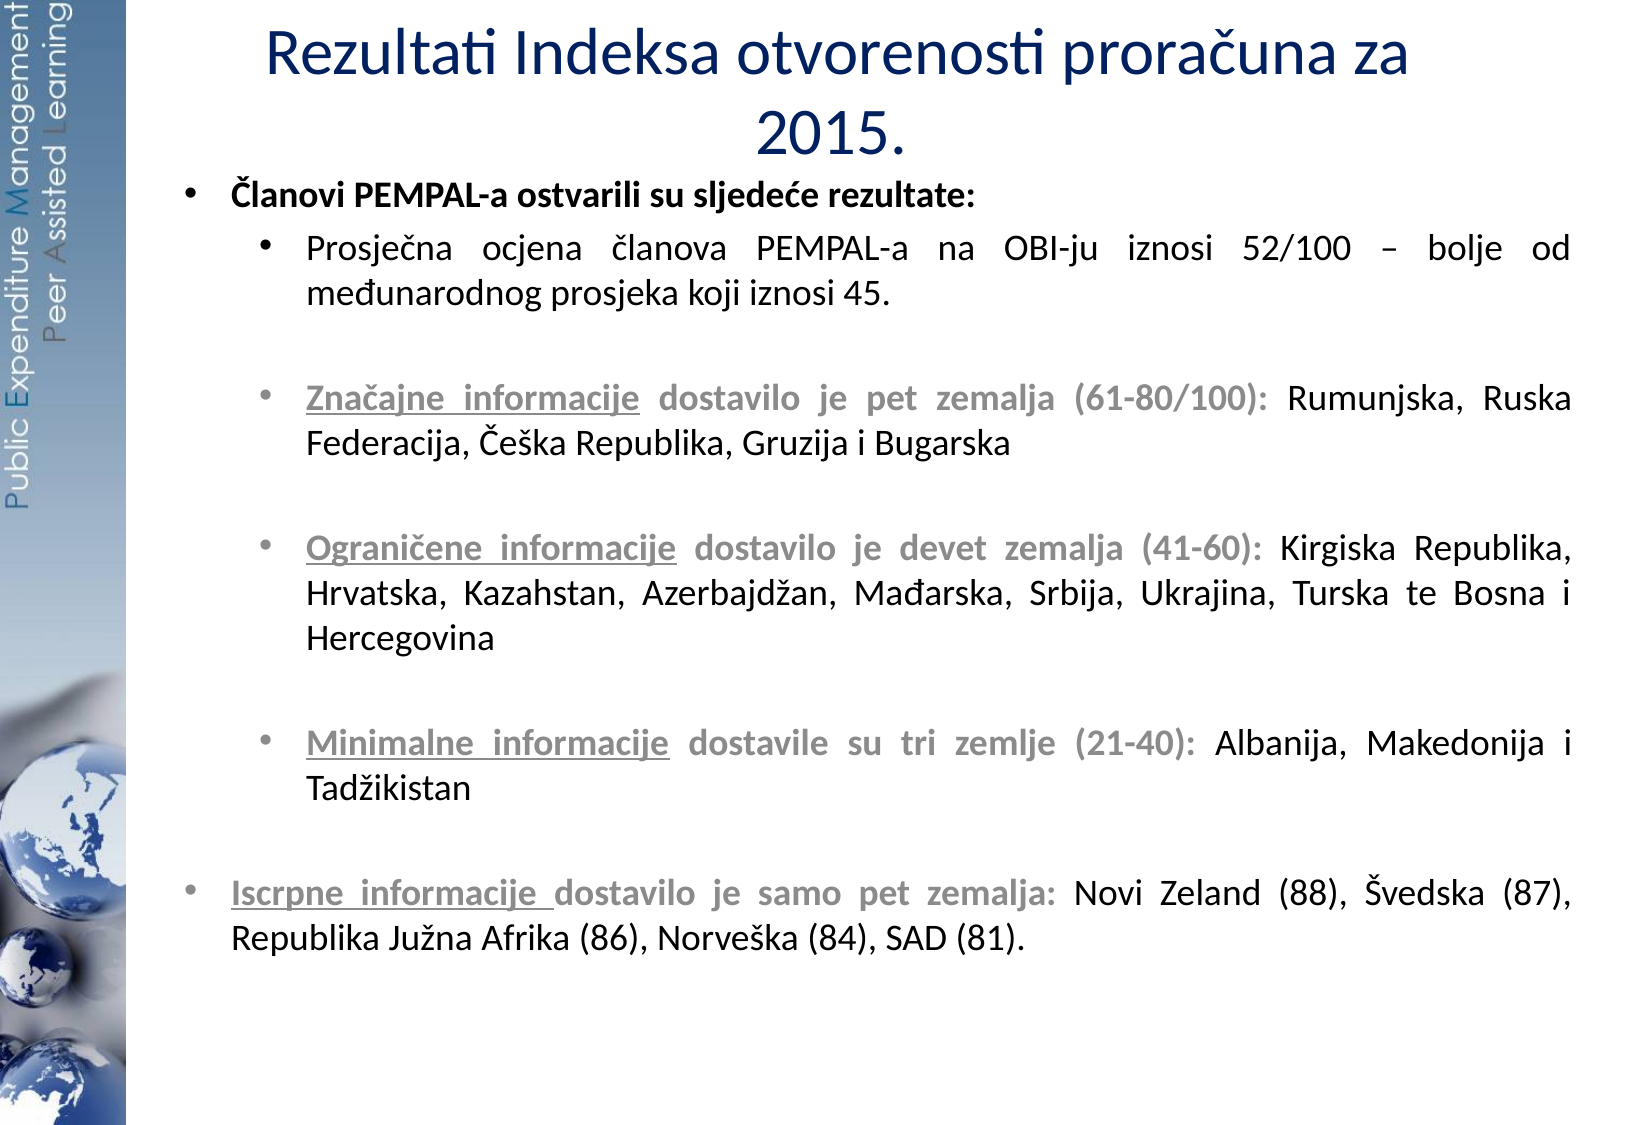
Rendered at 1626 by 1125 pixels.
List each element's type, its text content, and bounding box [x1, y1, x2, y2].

picture [0, 0, 126, 1125]
title Rezultati Indeksa otvorenosti proračuna za 2015. [174, 0, 1503, 176]
subtitle Članovi PEMPAL-a ostvarili su sljedeće rezultate: Prosječna ocjena članova PEMPAL-a na OBI-ju iznosi 52/100 – bolje od međunarodnog prosjeka koji iznosi 45. Značajne informacije dostavilo je pet zemalja (61-80/100): Rumunjska, Ruska Federacija, Češka Republika, Gruzija i Bugarska Ograničene informacije dostavilo je devet zemalja (41-60): Kirgiska Republika, Hrvatska, Kazahstan, Azerbajdžan, Mađarska, Srbija, Ukrajina, Turska te Bosna i Hercegovina Minimalne informacije dostavile su tri zemlje (21-40): Albanija, Makedonija i Tadžikistan Iscrpne informacije dostavilo je samo pet zemalja: Novi Zeland (88), Švedska (87), Republika Južna Afrika (86), Norveška (84), SAD (81). [168, 162, 1588, 1125]
